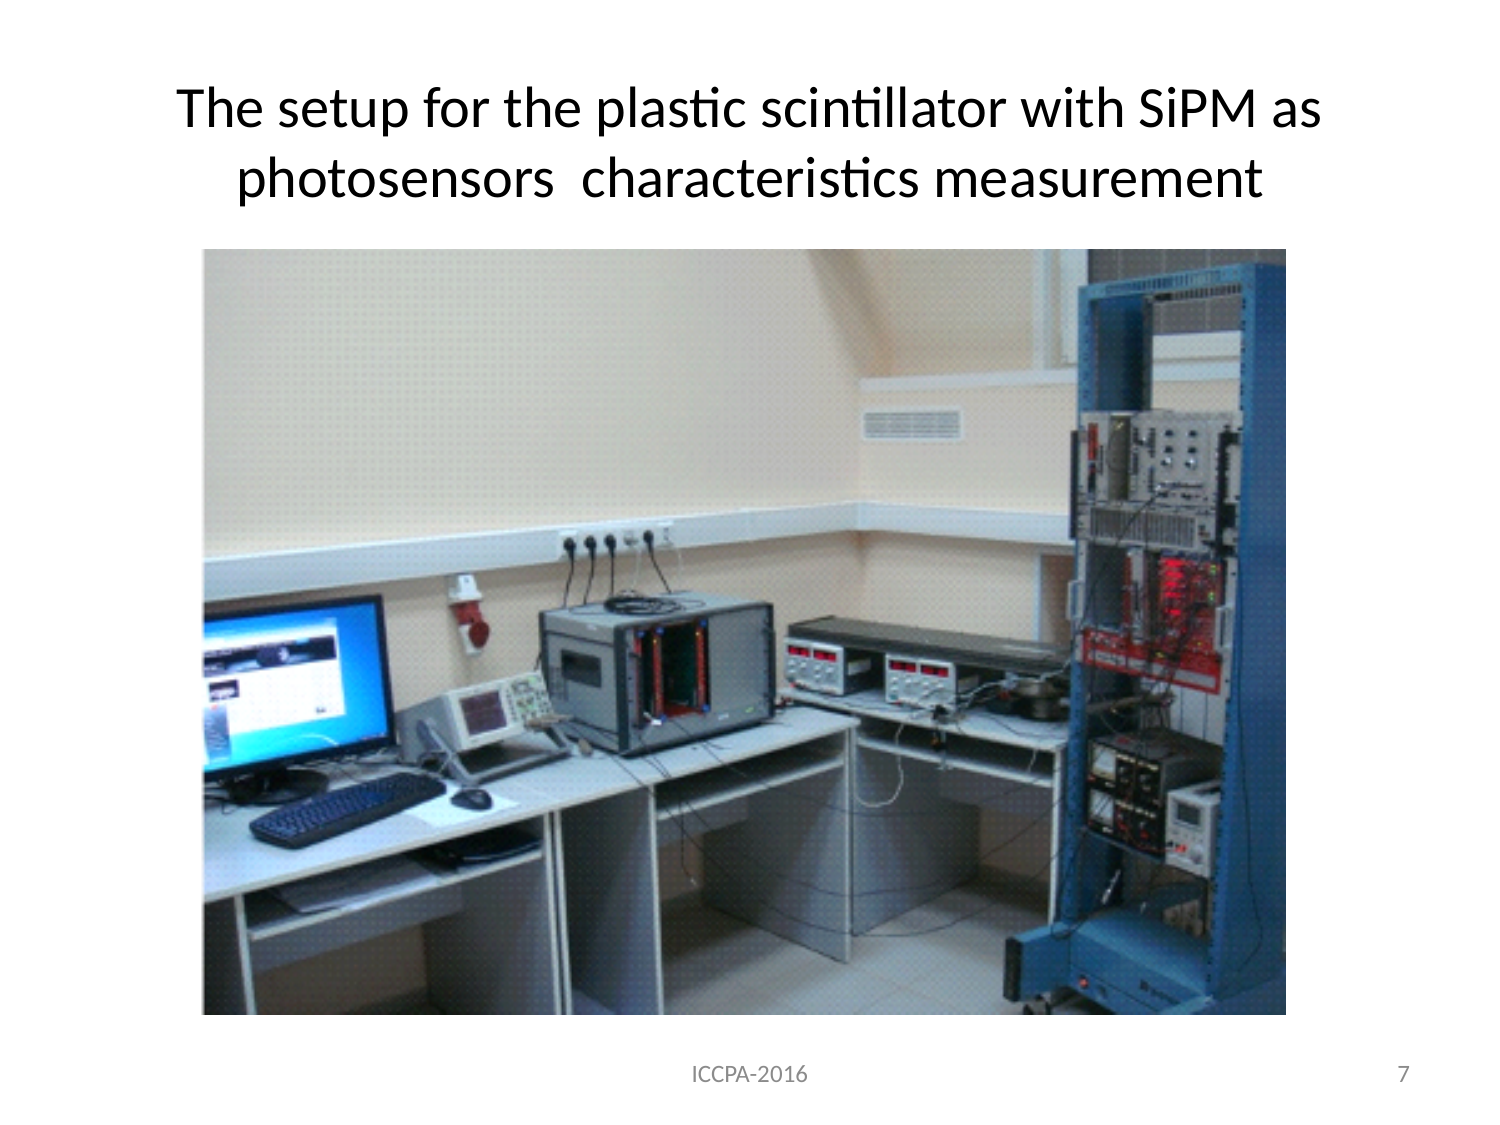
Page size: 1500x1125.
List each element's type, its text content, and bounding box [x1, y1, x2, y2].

title The setup for the plastic scintillator with SiPM as photosensors characteristics measurement [75, 45, 1425, 233]
slide_number 7 [1074, 1042, 1425, 1103]
picture [200, 249, 1286, 1016]
footer ICCPA-2016 [512, 1042, 988, 1103]
